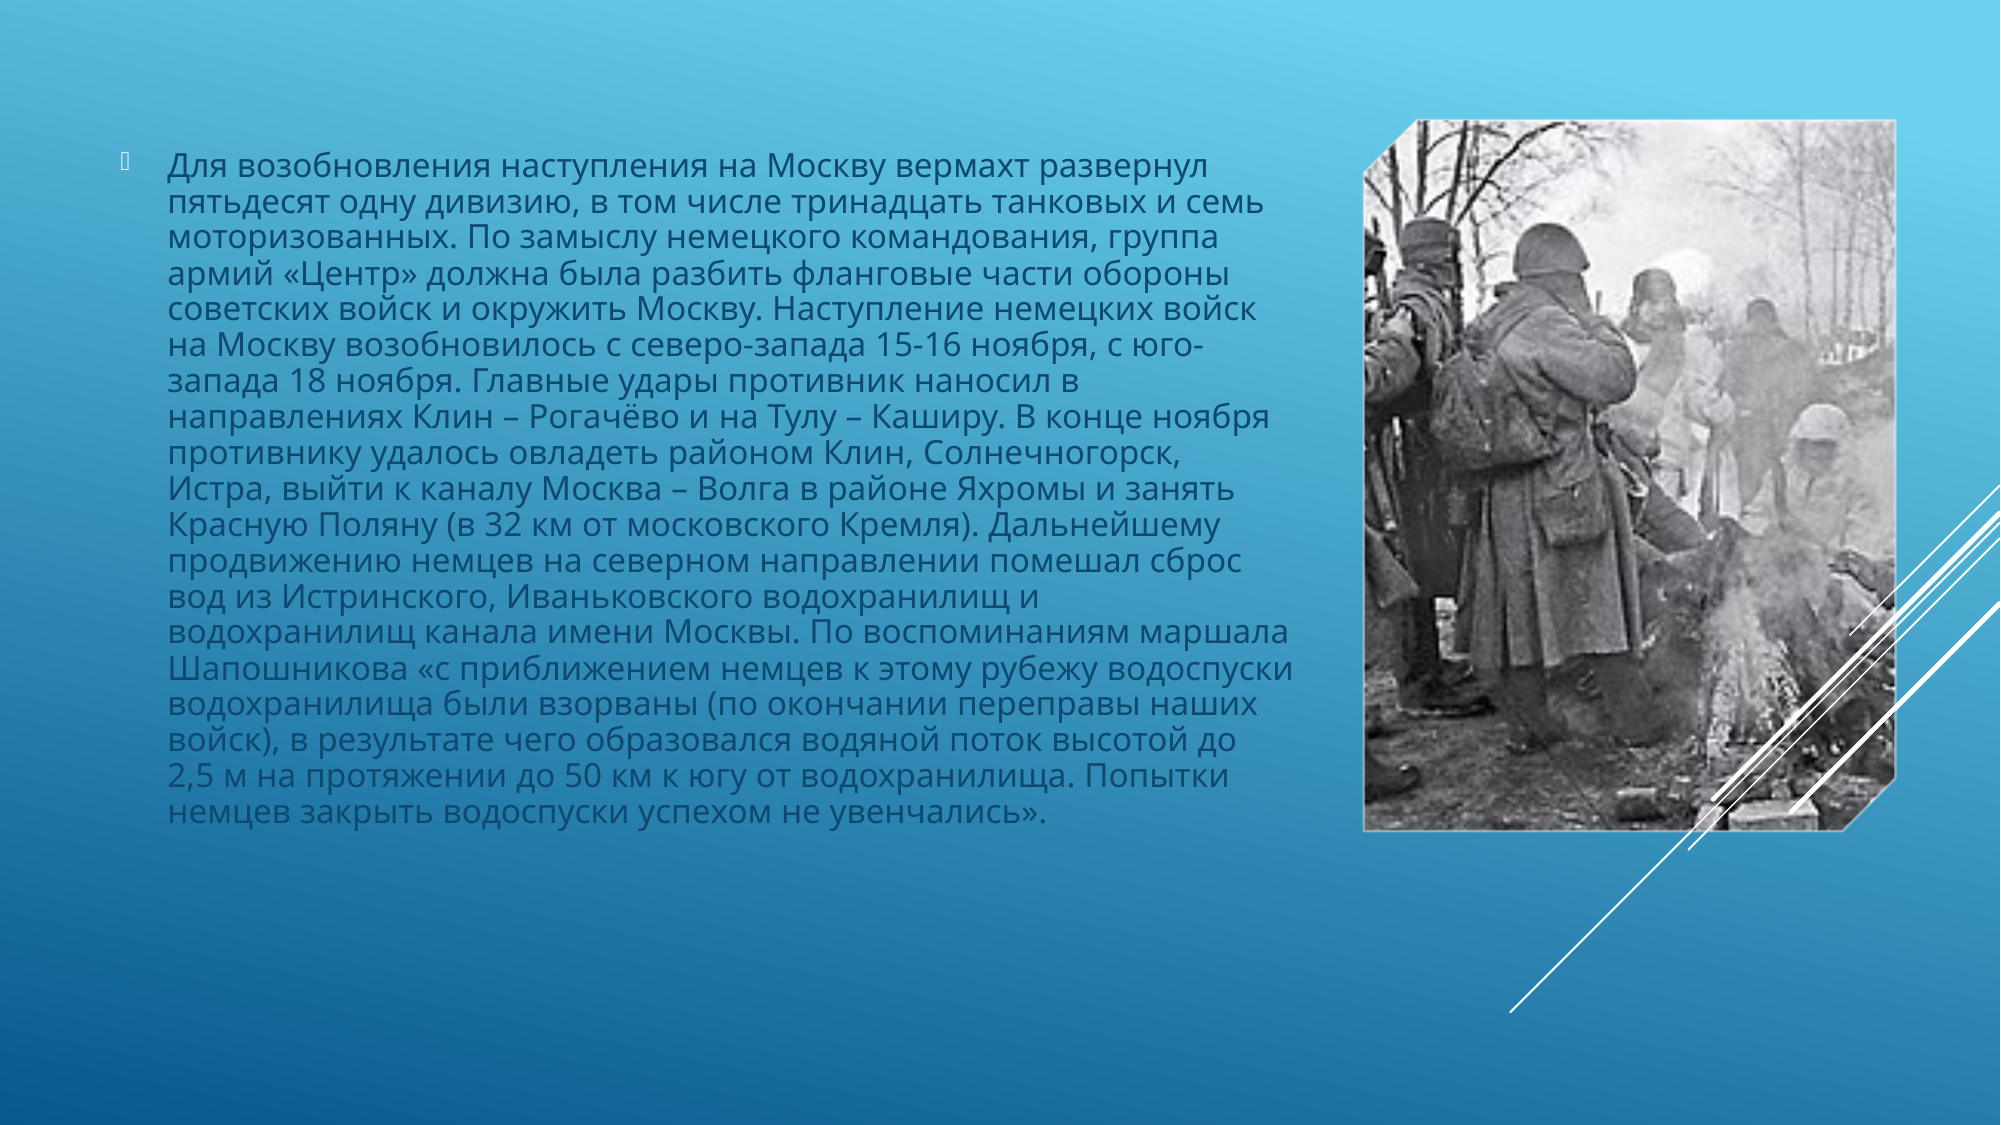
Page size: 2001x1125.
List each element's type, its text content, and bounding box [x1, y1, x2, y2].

list Для возобновления наступления на Москву вермахт развернул пятьдесят одну дивизию, в том числе тринадцать танковых и семь моторизованных. По замыслу немецкого командования, группа армий «Центр» должна была разбить фланговые части обороны советских войск и окружить Москву. Наступление немецких войск на Москву возобновилось с северо-запада 15-16 ноября, с юго-запада 18 ноября. Главные удары противник наносил в направлениях Клин – Рогачёво и на Тулу – Каширу. В конце ноября противнику удалось овладеть районом Клин, Солнечногорск, Истра, выйти к каналу Москва – Волга в районе Яхромы и занять Красную Поляну (в 32 км от московского Кремля). Дальнейшему продвижению немцев на северном направлении помешал сброс вод из Истринского, Иваньковского водохранилищ и водохранилищ канала имени Москвы. По воспоминаниям маршала Шапошникова «с приближением немцев к этому рубежу водоспуски водохранилища были взорваны (по окончании переправы наших войск), в результате чего образовался водяной поток высотой до 2,5 м на протяжении до 50 км к югу от водохранилища. Попытки немцев закрыть водоспуски успехом не увенчались». [105, 193, 1312, 787]
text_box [1510, 485, 2000, 1013]
picture [1363, 119, 1896, 832]
